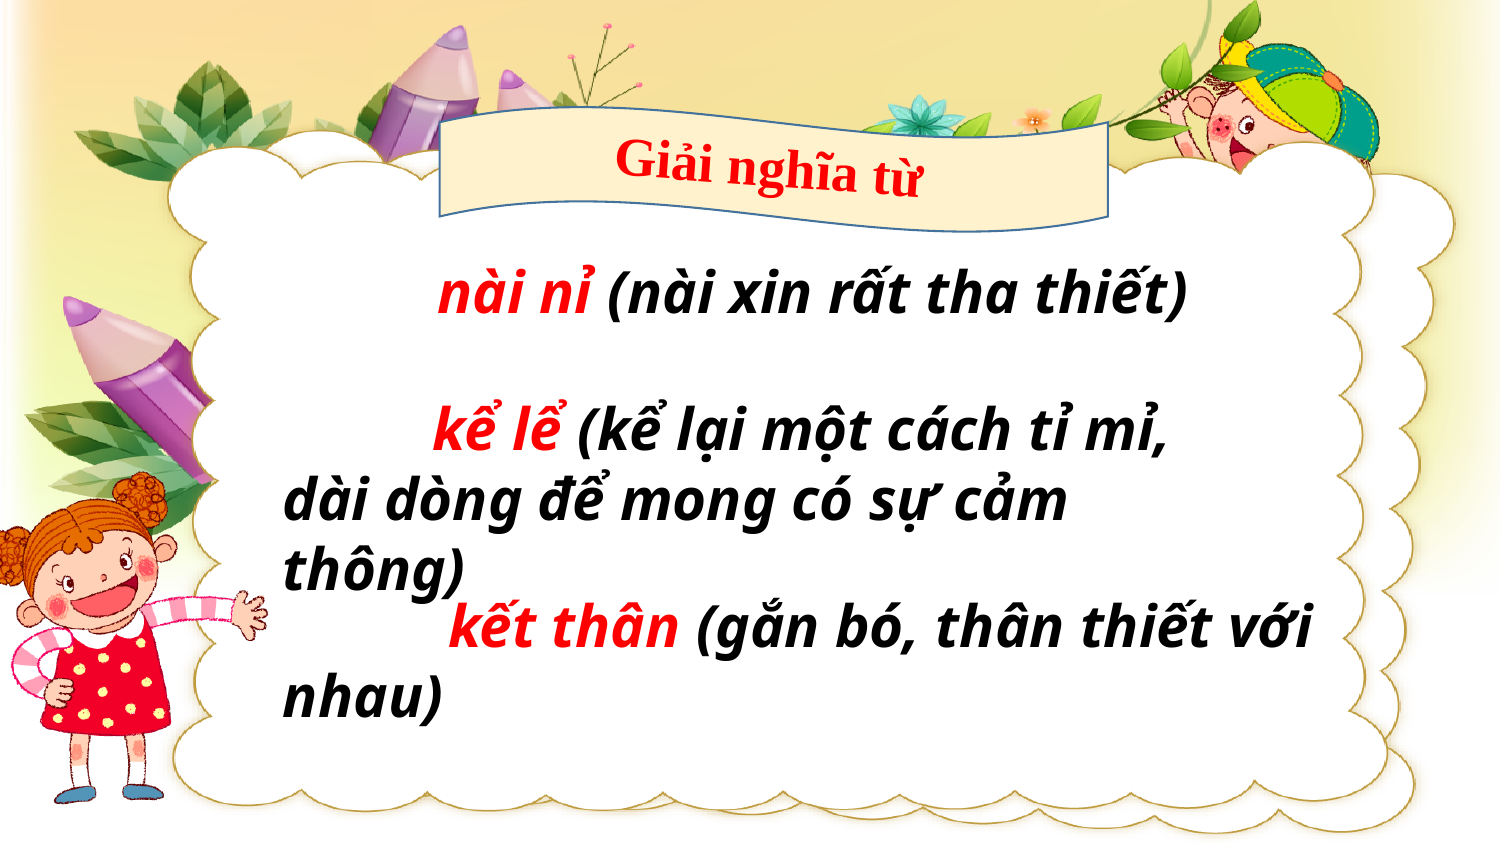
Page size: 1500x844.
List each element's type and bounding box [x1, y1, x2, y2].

picture [0, 0, 1500, 844]
text_box [439, 106, 1109, 233]
